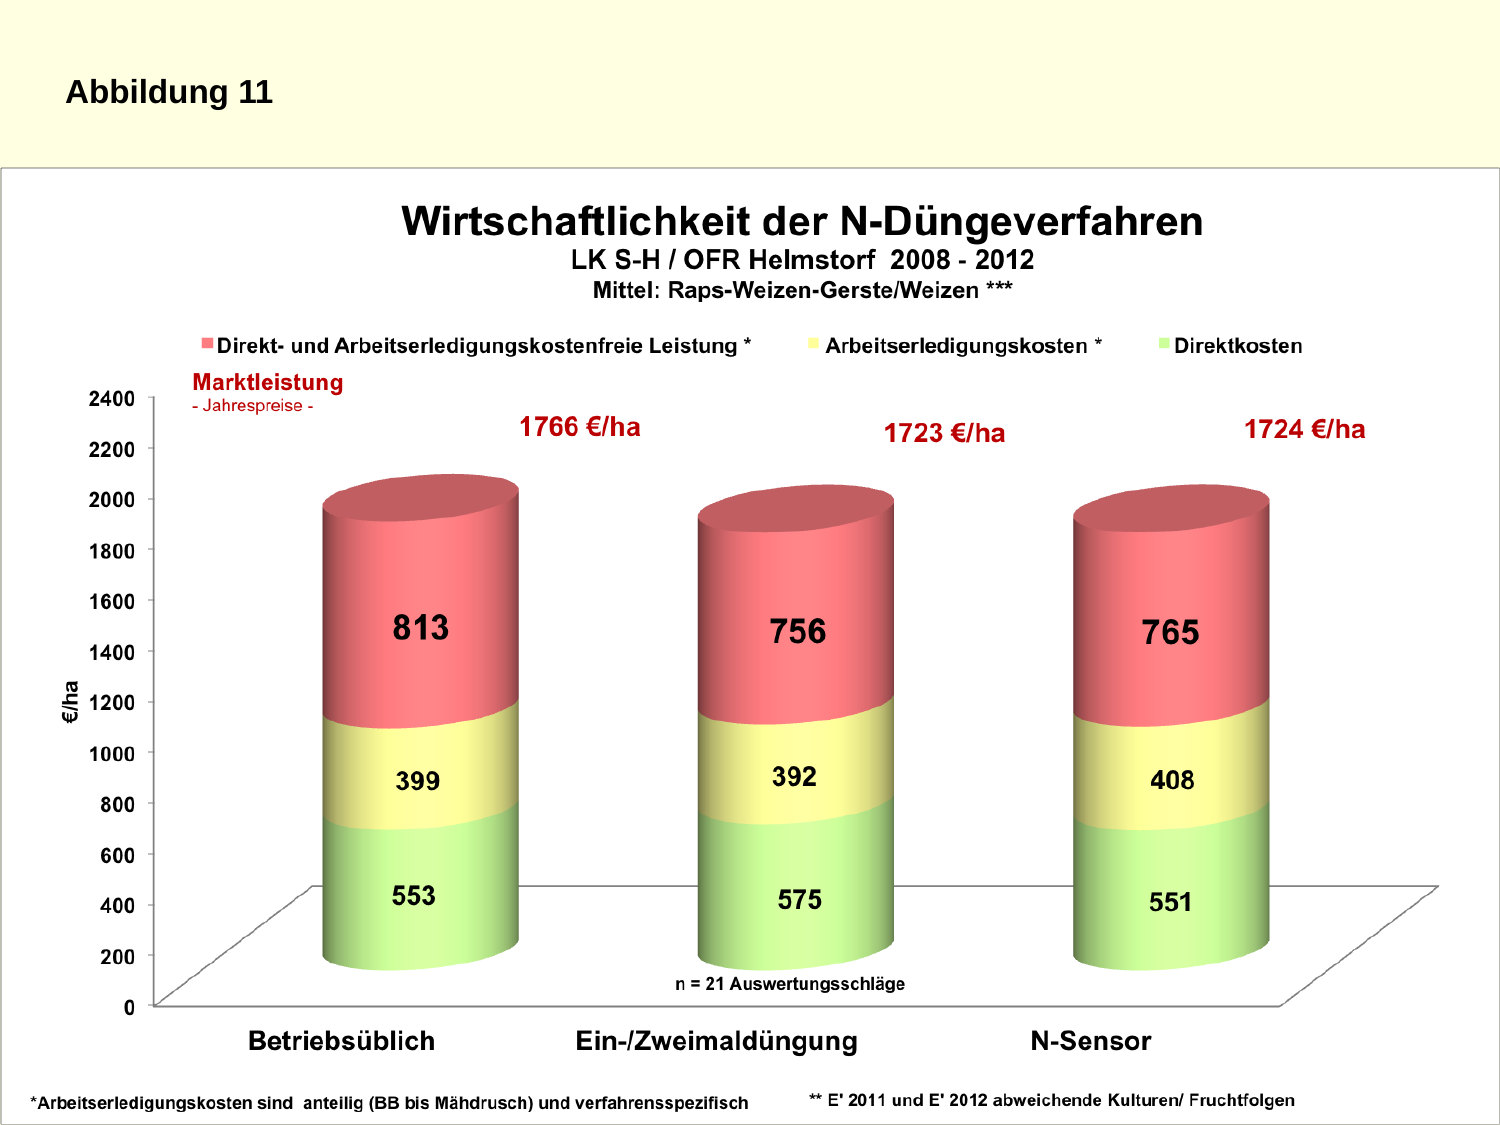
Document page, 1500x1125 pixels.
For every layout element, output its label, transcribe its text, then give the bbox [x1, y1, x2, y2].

picture [0, 167, 1500, 1125]
text_box Abbildung 11 [50, 62, 289, 118]
